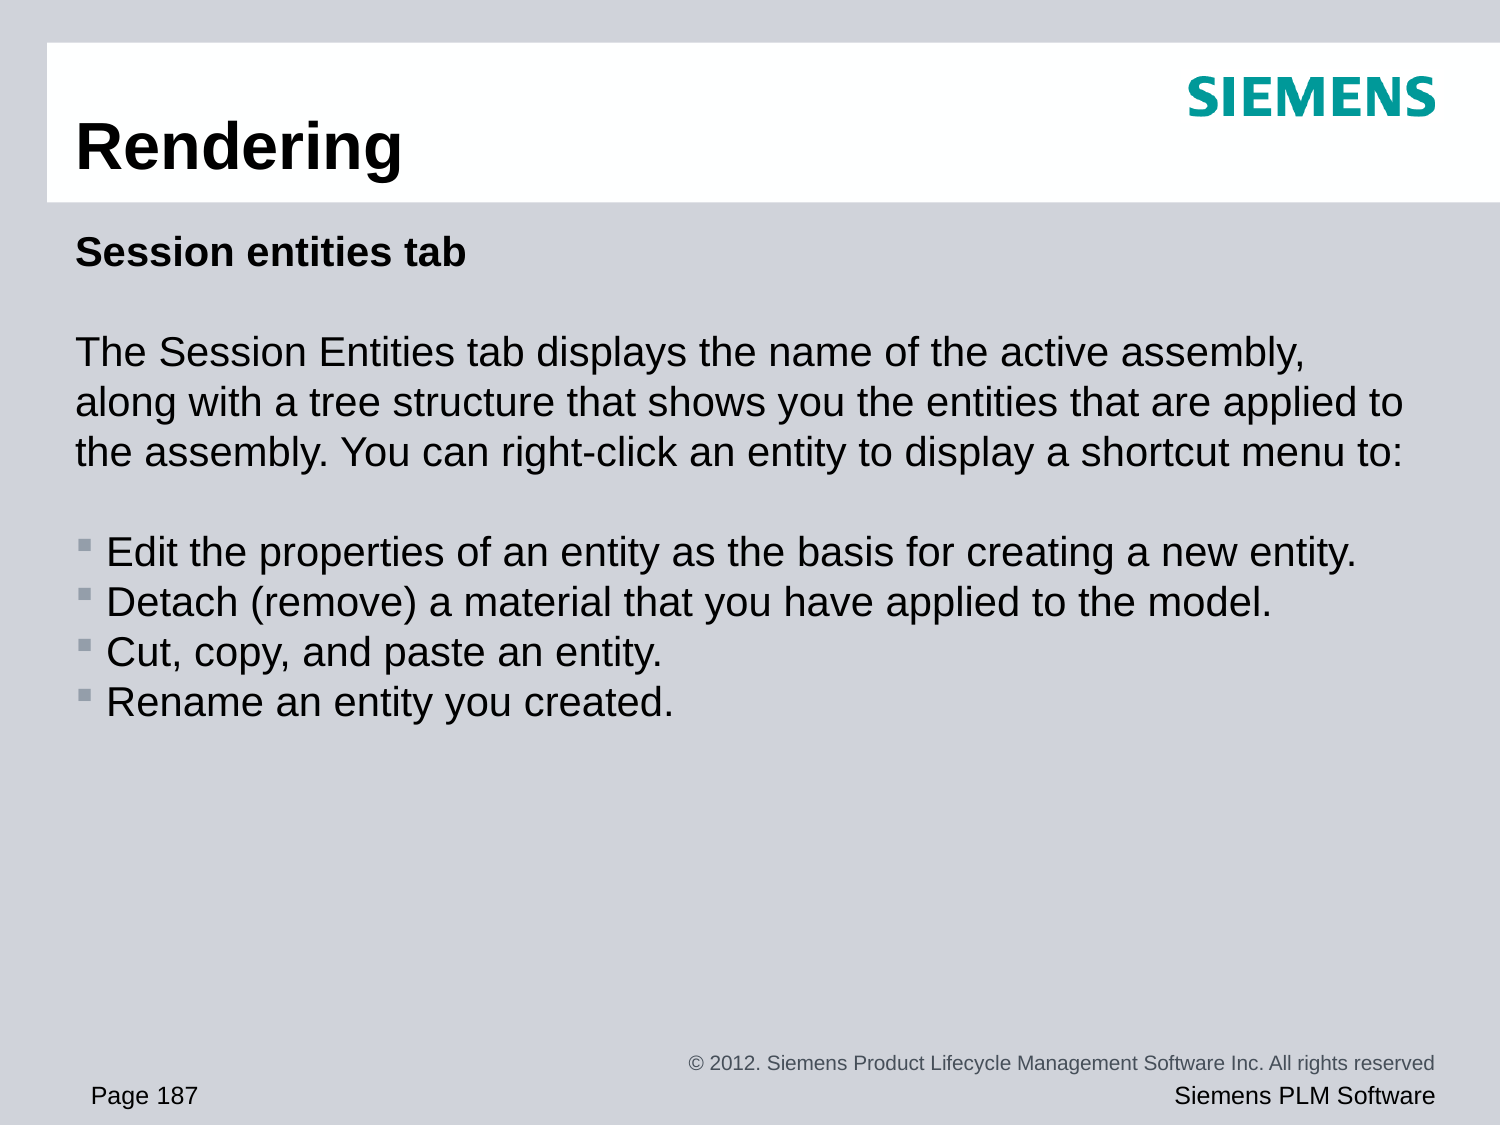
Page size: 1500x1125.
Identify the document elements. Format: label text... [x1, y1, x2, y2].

picture [1181, 69, 1444, 123]
list Session entities tab The Session Entities tab displays the name of the active assembly, along with a tree structure that shows you the entities that are applied to the assembly. You can right-click an entity to display a shortcut menu to: Edit the properties of an entity as the basis for creating a new entity. Detach (remove) a material that you have applied to the model. Cut, copy, and paste an entity. Rename an entity you created. [74, 224, 1413, 1038]
title Rendering [74, 49, 1095, 183]
